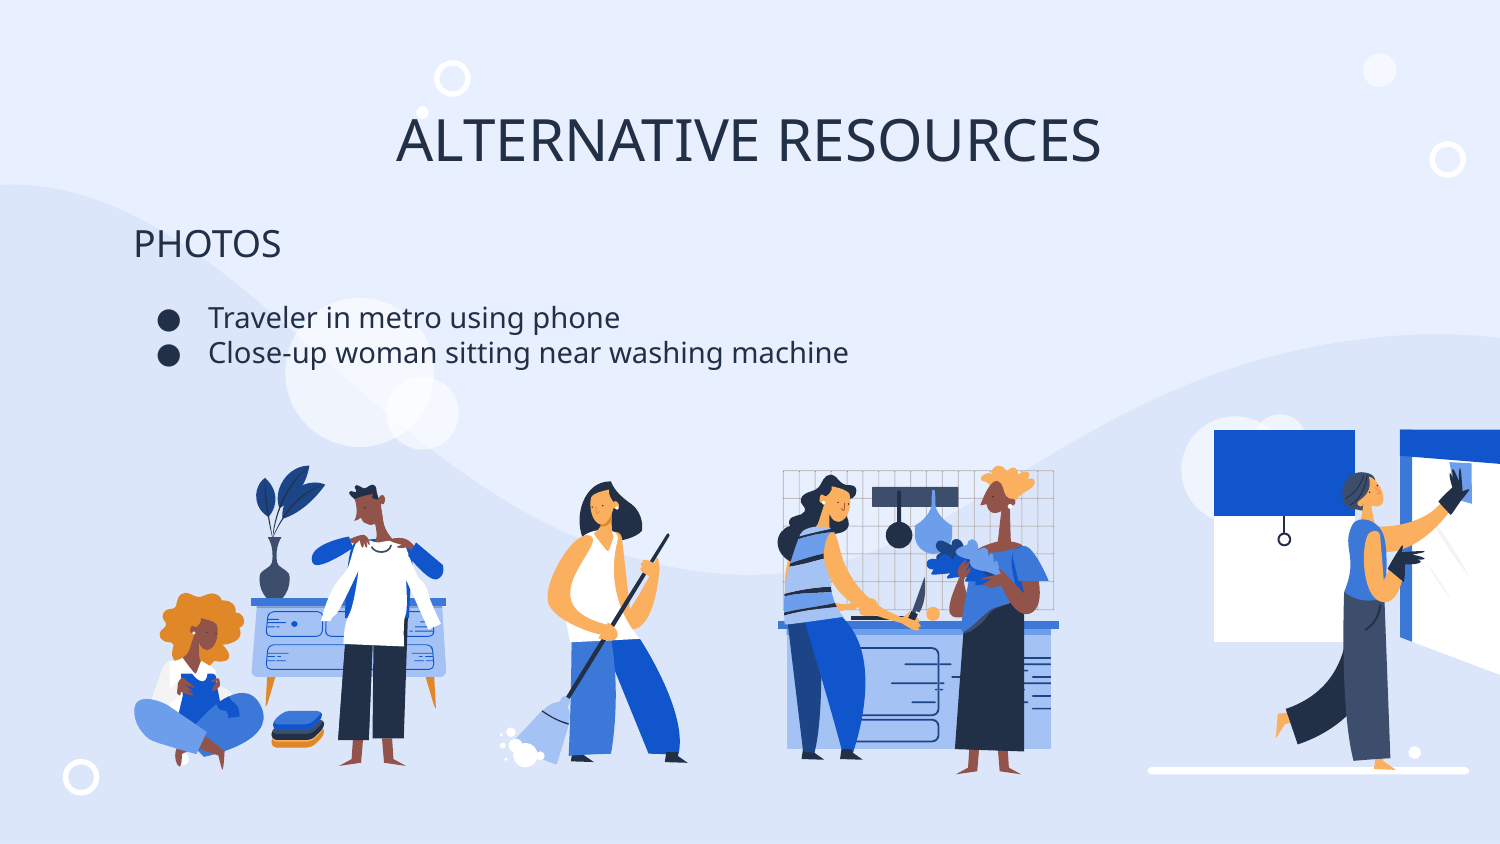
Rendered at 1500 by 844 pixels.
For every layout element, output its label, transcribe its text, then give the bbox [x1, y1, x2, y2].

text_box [131, 465, 447, 770]
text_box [499, 481, 690, 768]
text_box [1147, 429, 1500, 775]
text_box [777, 465, 1060, 775]
list PHOTOS Traveler in metro using phone Close-up woman sitting near washing machine [118, 204, 1382, 392]
title ALTERNATIVE RESOURCES [118, 88, 1382, 167]
